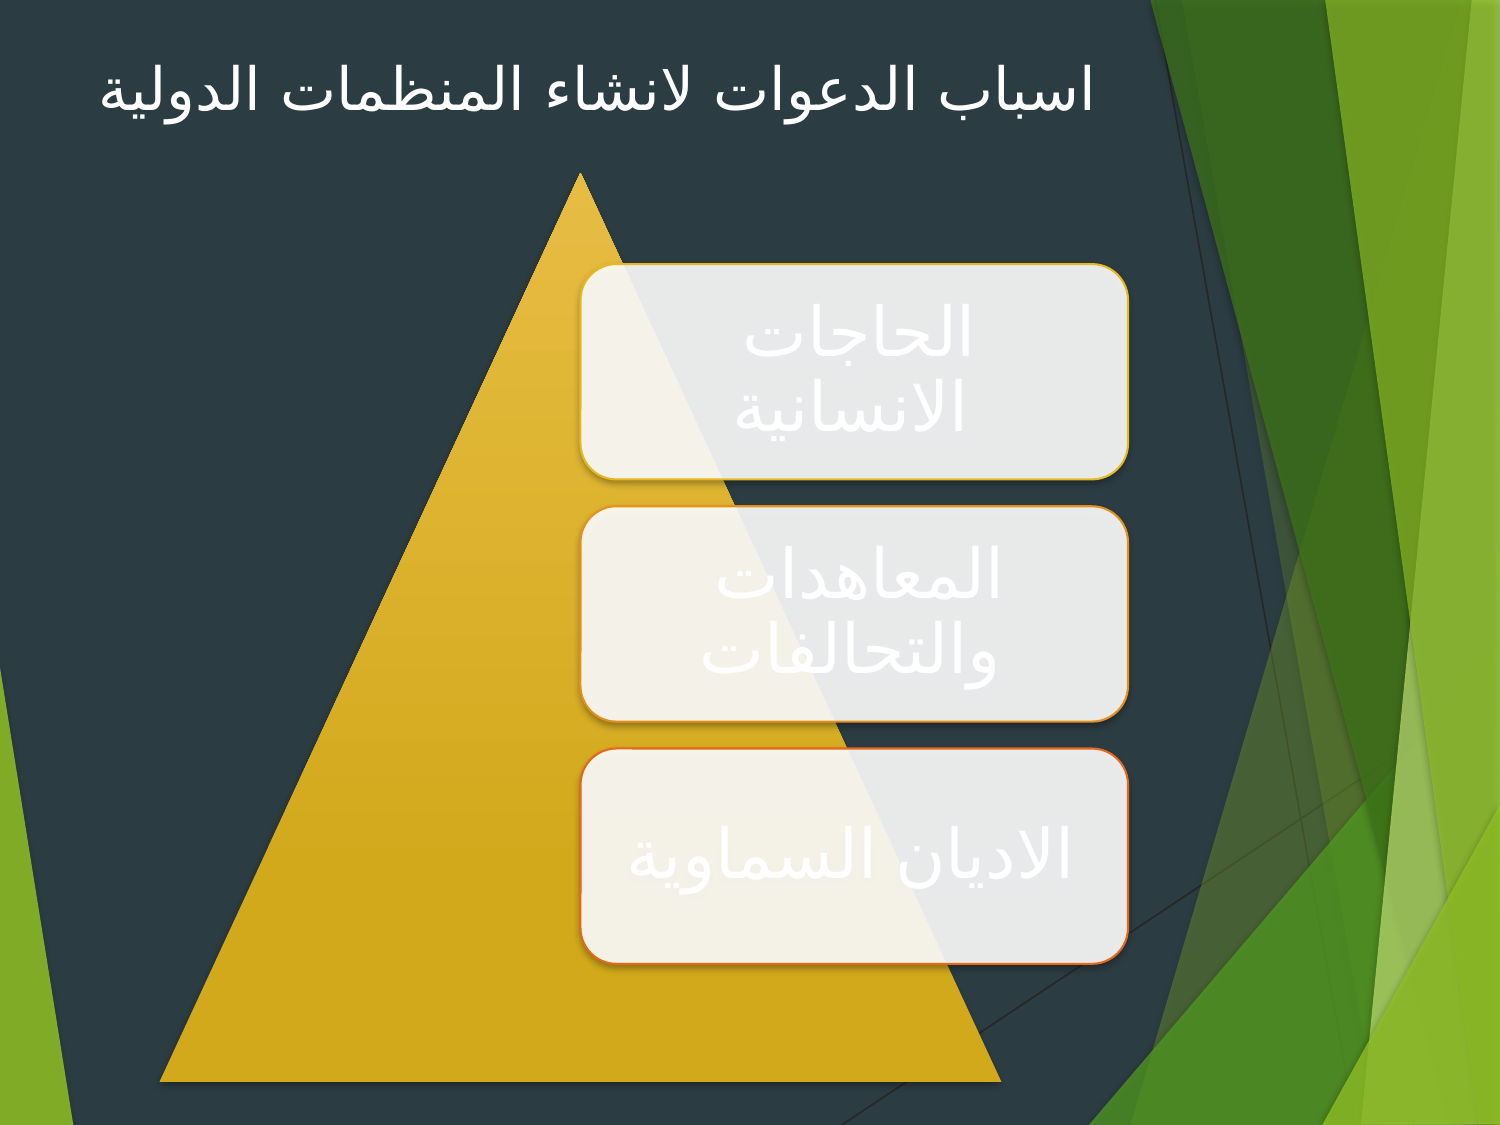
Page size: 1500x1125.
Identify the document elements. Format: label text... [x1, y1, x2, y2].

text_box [158, 172, 1129, 1083]
title اسباب الدعوات لانشاء المنظمات الدولية [83, 42, 1211, 173]
